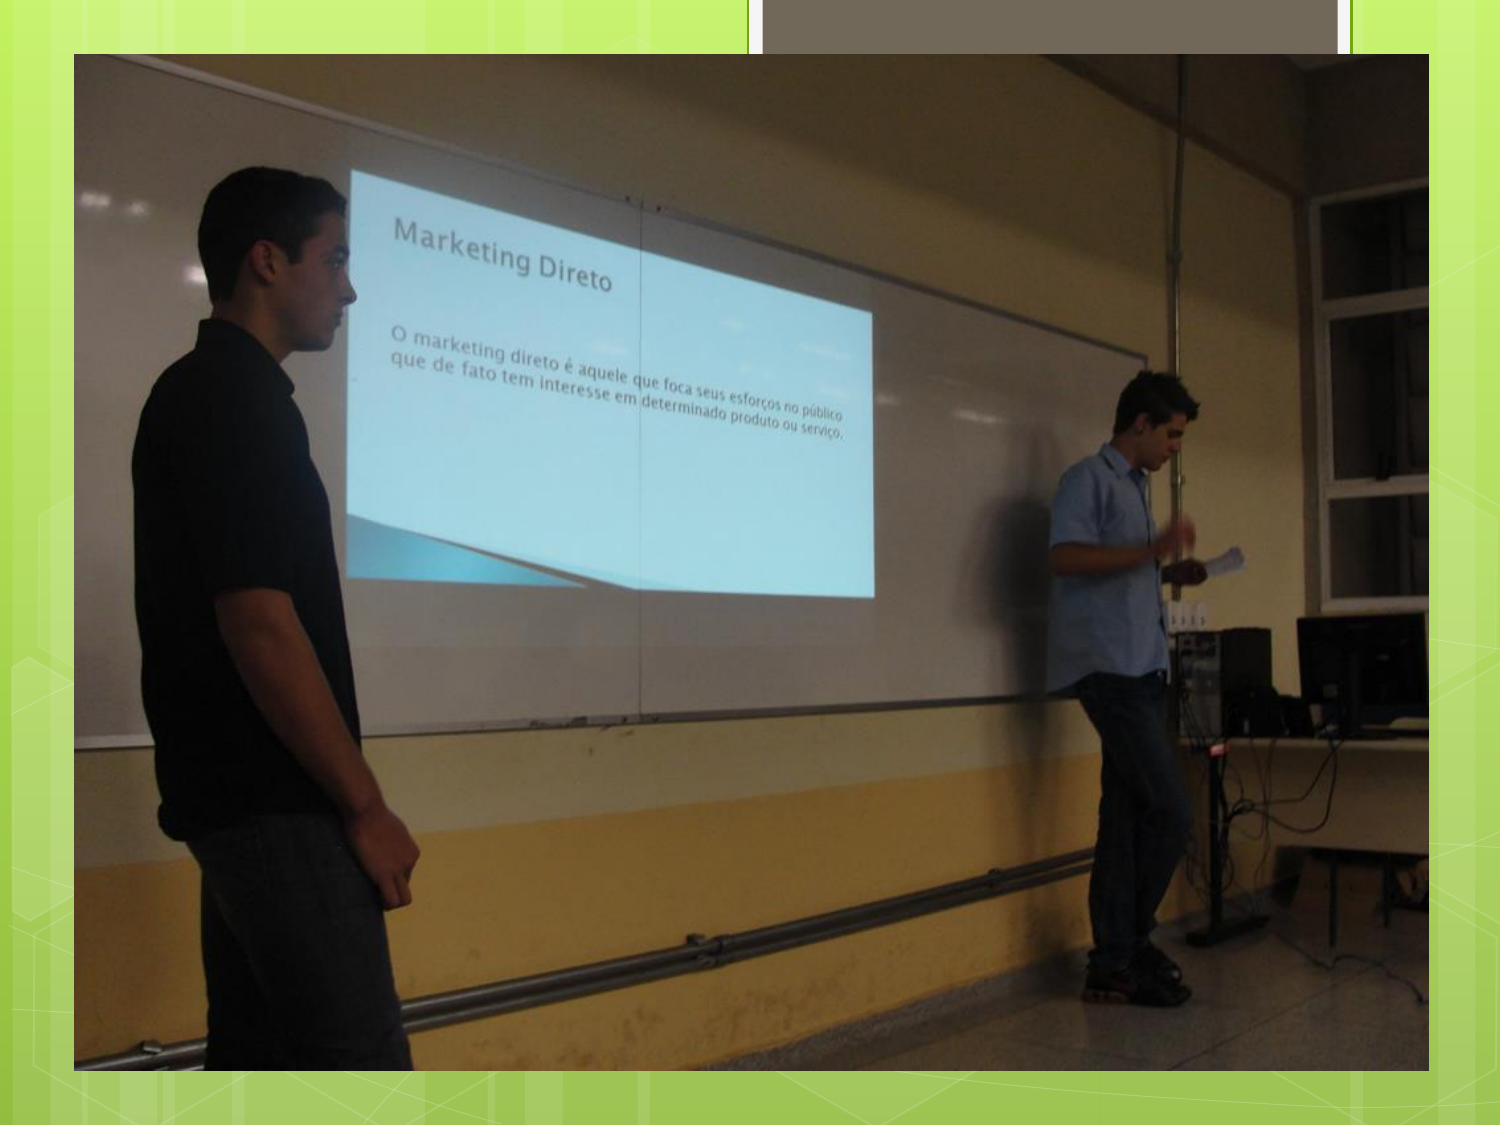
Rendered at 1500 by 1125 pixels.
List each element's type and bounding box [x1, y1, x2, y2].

picture [73, 54, 1429, 1071]
